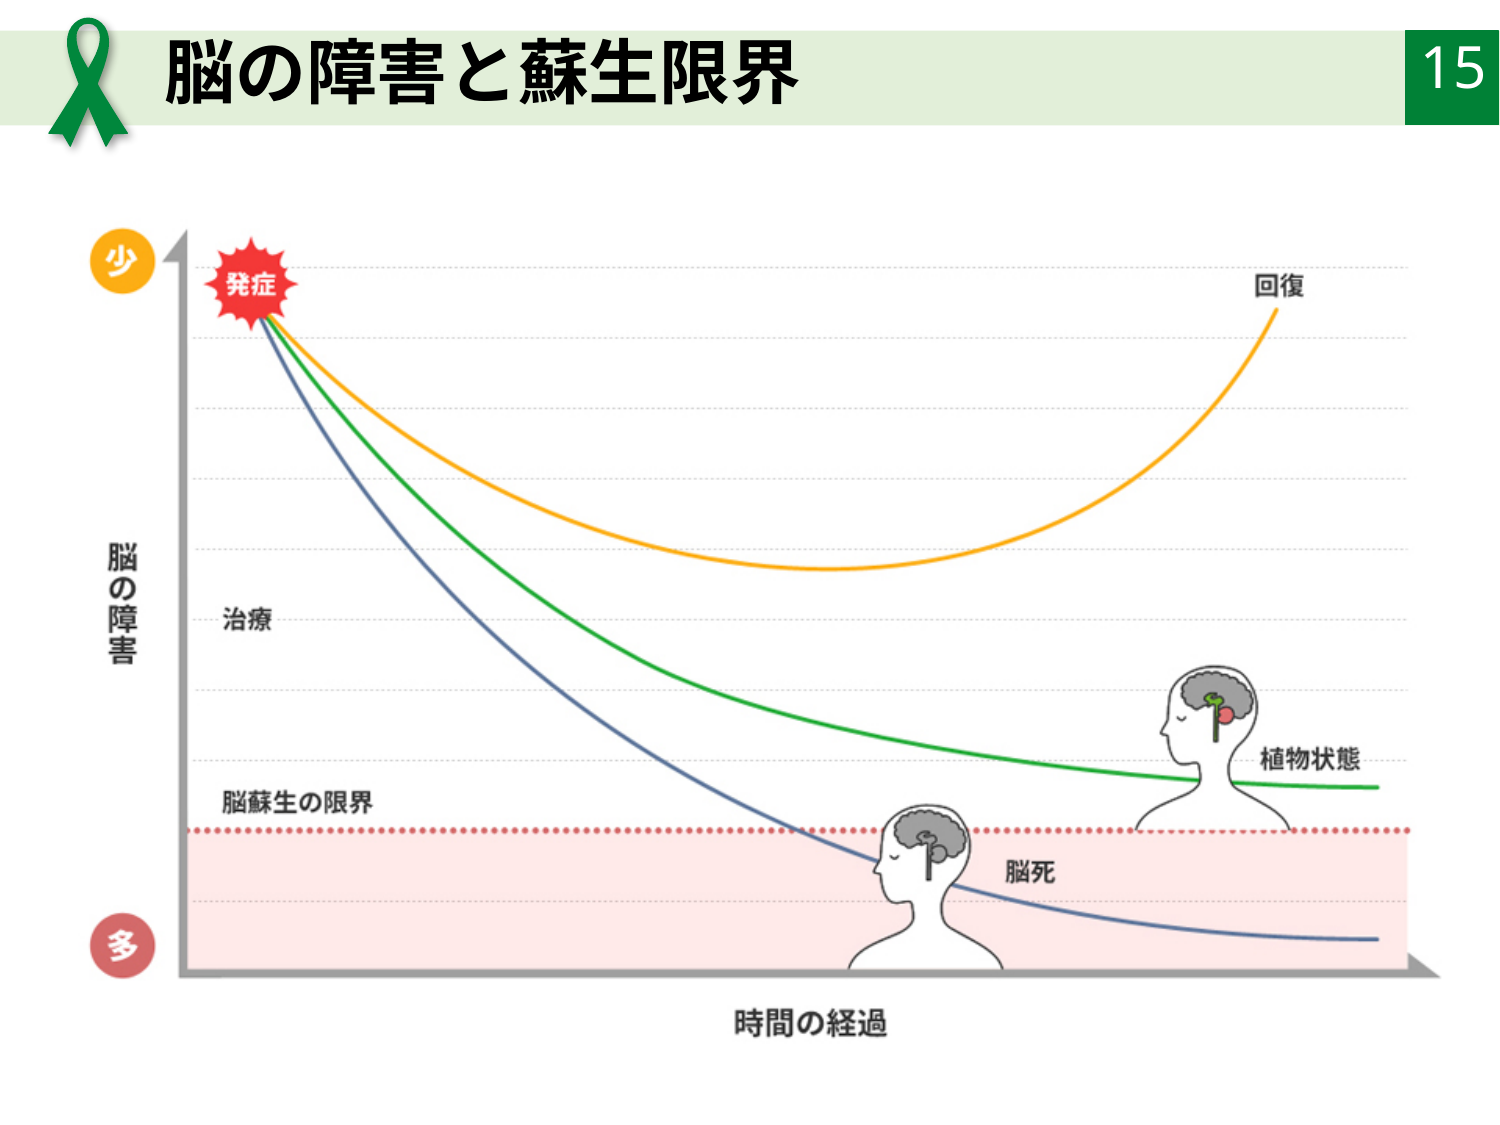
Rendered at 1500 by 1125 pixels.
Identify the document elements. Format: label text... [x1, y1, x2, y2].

text_box 15 [1385, 21, 1500, 119]
text_box 脳の障害と蘇生限界 [164, 4, 1386, 147]
picture [77, 217, 1454, 1048]
